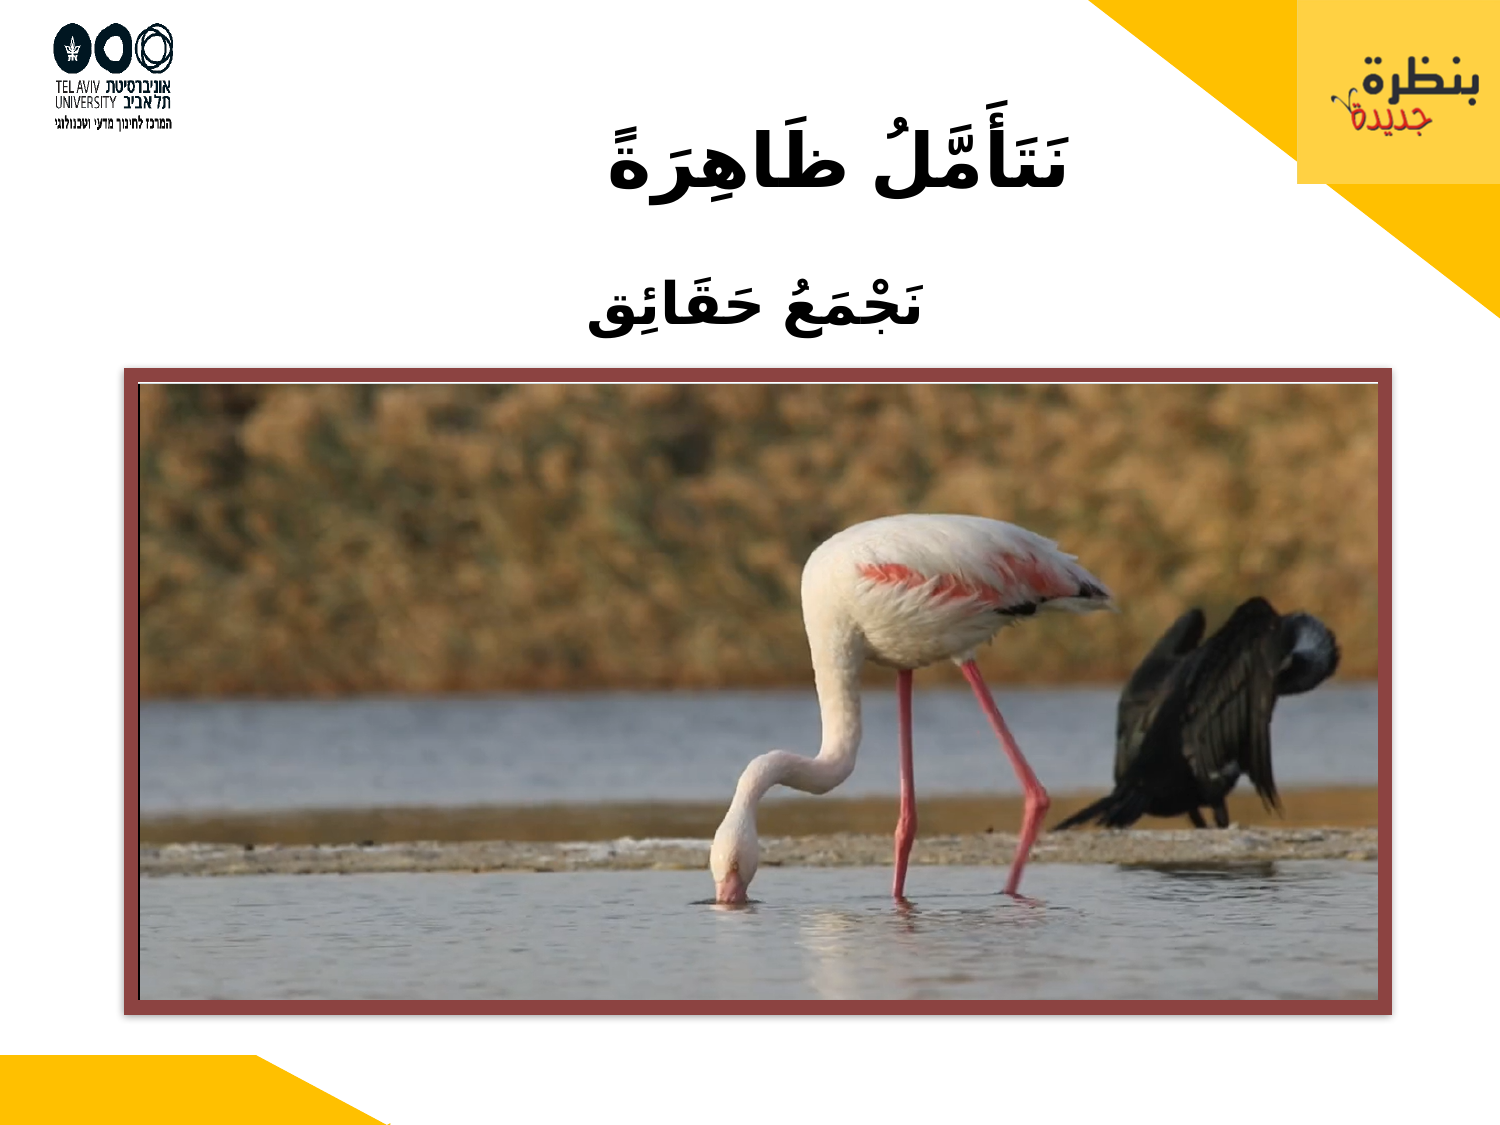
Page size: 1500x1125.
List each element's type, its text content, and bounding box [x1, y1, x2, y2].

picture [1297, 0, 1500, 184]
picture [138, 382, 1378, 1000]
text_box نَجْمَعُ حَقَائِق [335, 248, 1086, 344]
text_box نَتَأَمَّلُ ظَاهِرَةً [547, 91, 1132, 210]
picture [52, 16, 174, 142]
